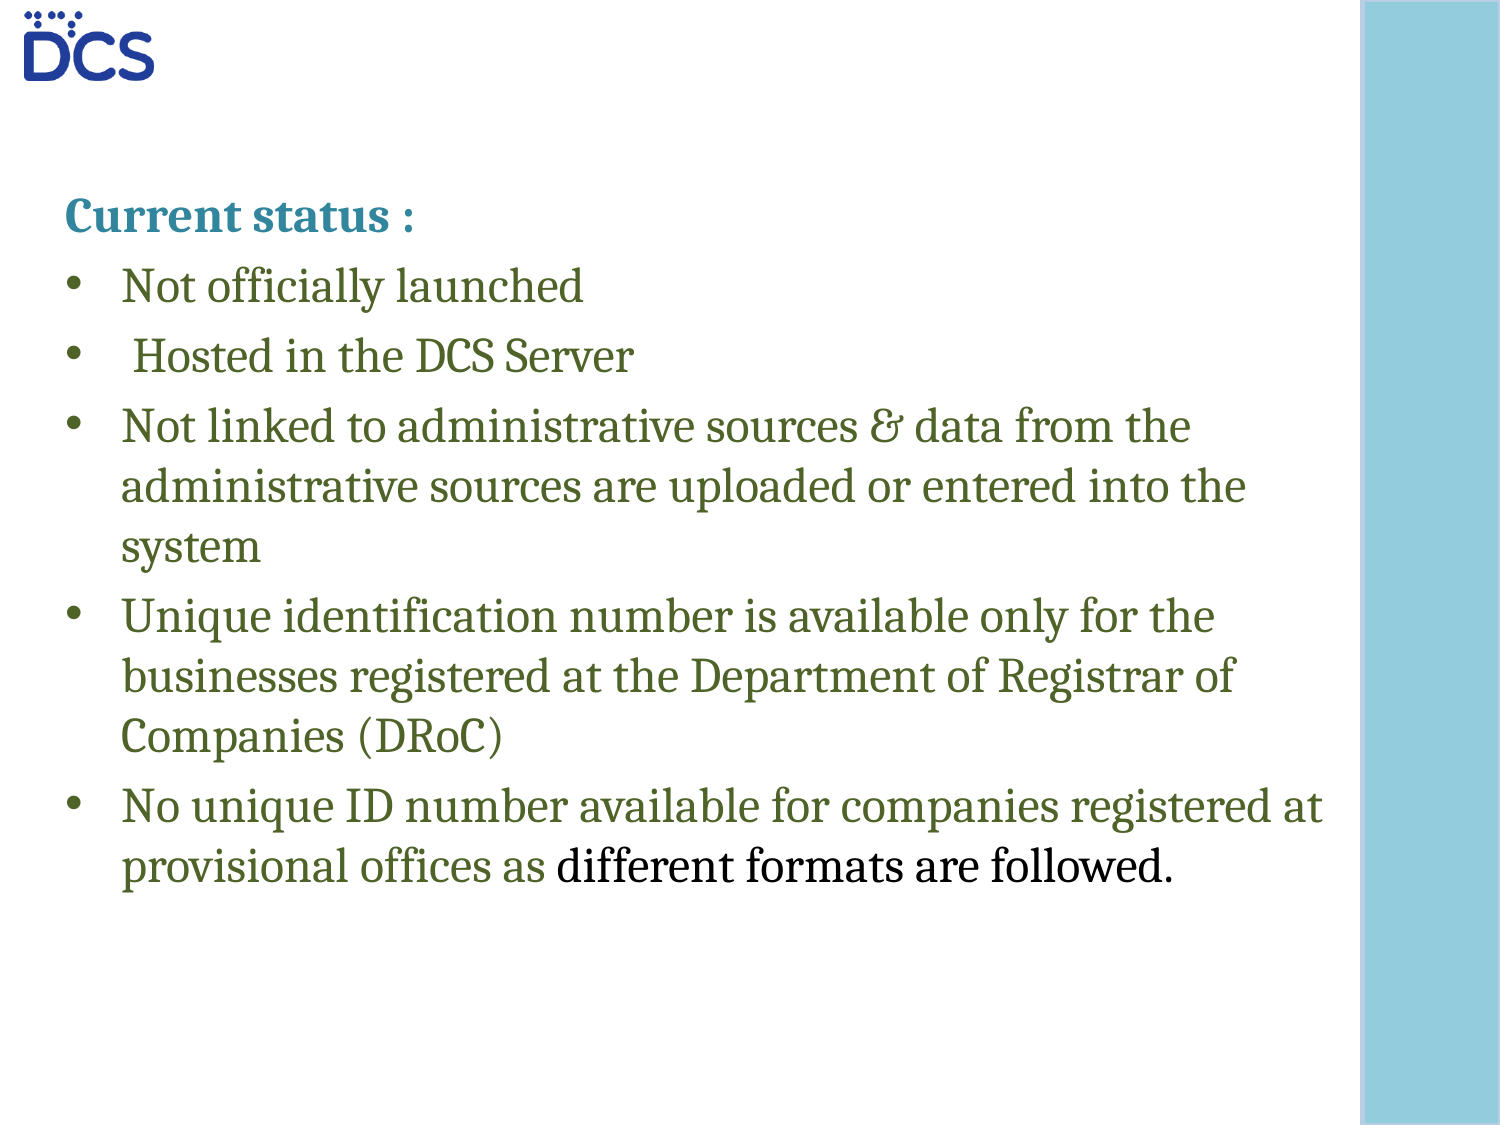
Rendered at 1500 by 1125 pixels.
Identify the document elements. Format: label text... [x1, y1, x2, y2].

picture [24, 11, 154, 81]
list Current status : Not officially launched Hosted in the DCS Server Not linked to administrative sources & data from the administrative sources are uploaded or entered into the system Unique identification number is available only for the businesses registered at the Department of Registrar of Companies (DRoC) No unique ID number available for companies registered at provisional offices as different formats are followed. [50, 174, 1400, 1043]
text_box [1360, 0, 1500, 1125]
